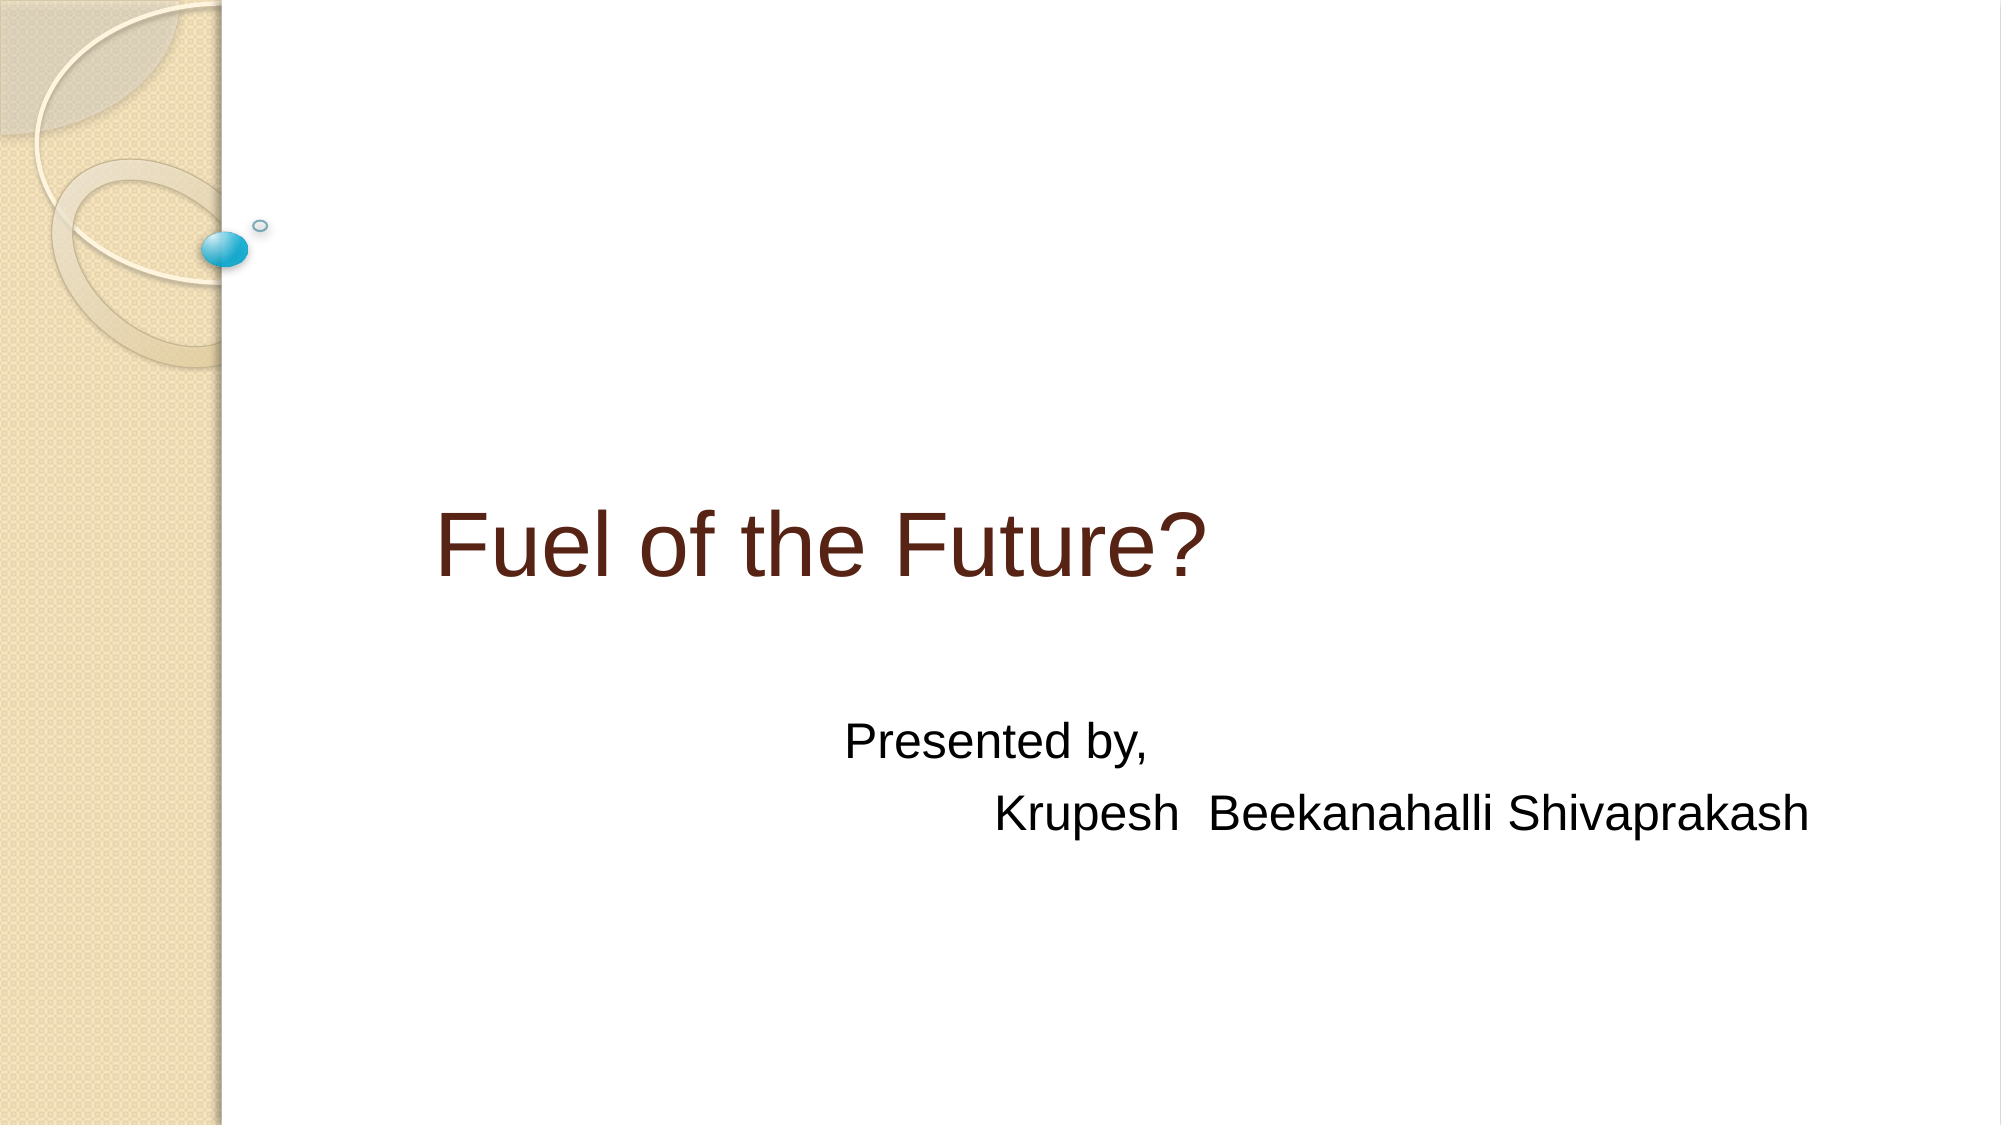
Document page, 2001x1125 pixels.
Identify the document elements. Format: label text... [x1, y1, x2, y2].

subtitle Presented by, Krupesh Beekanahalli Shivaprakash [825, 708, 1828, 890]
title Fuel of the Future? [120, 375, 1524, 603]
